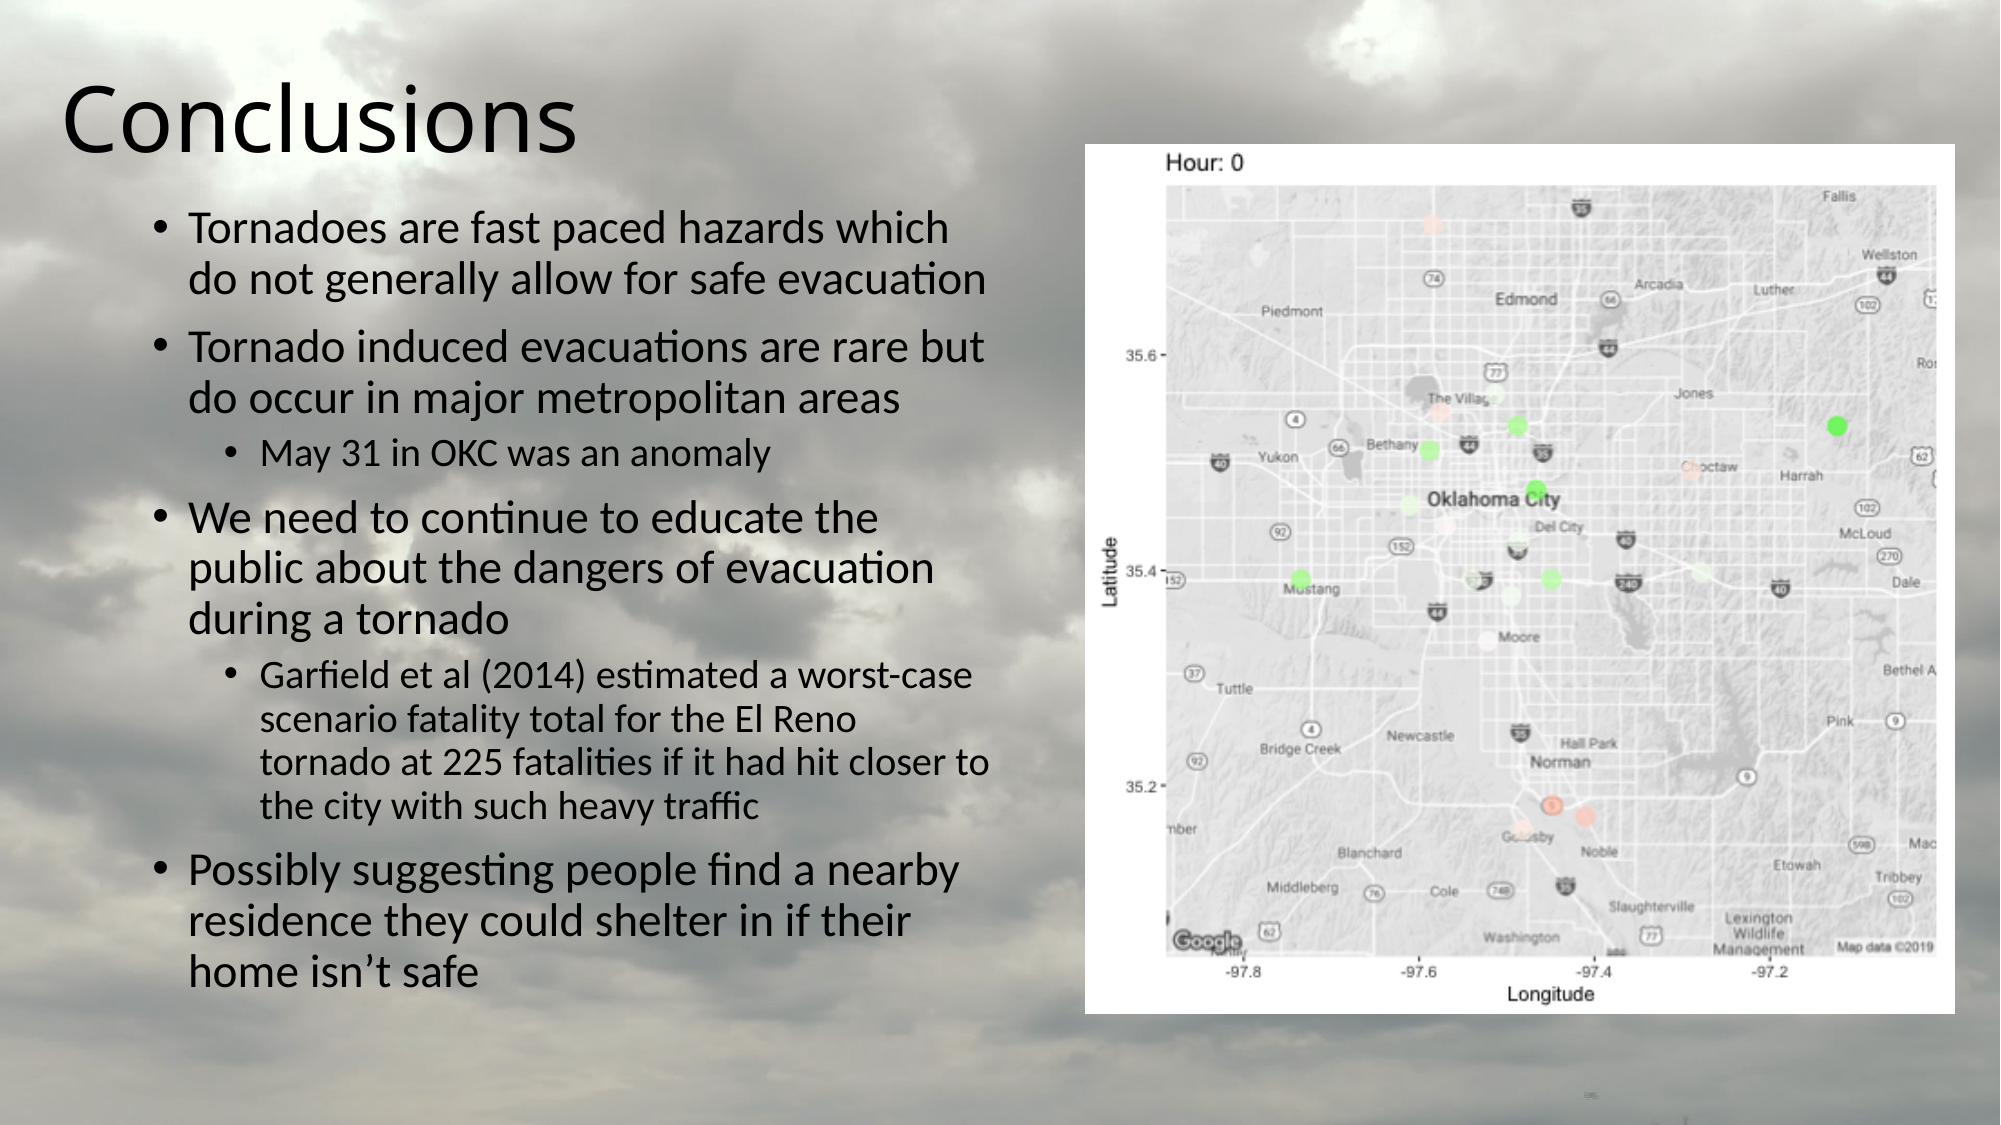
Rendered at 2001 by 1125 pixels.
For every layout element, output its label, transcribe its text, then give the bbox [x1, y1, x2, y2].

title Conclusions [45, 13, 1771, 232]
picture [1085, 144, 1955, 1014]
list Tornadoes are fast paced hazards which do not generally allow for safe evacuation Tornado induced evacuations are rare but do occur in major metropolitan areas May 31 in OKC was an anomaly We need to continue to educate the public about the dangers of evacuation during a tornado Garfield et al (2014) estimated a worst-case scenario fatality total for the El Reno tornado at 225 fatalities if it had hit closer to the city with such heavy traffic Possibly suggesting people find a nearby residence they could shelter in if their home isn’t safe [137, 195, 1007, 1065]
